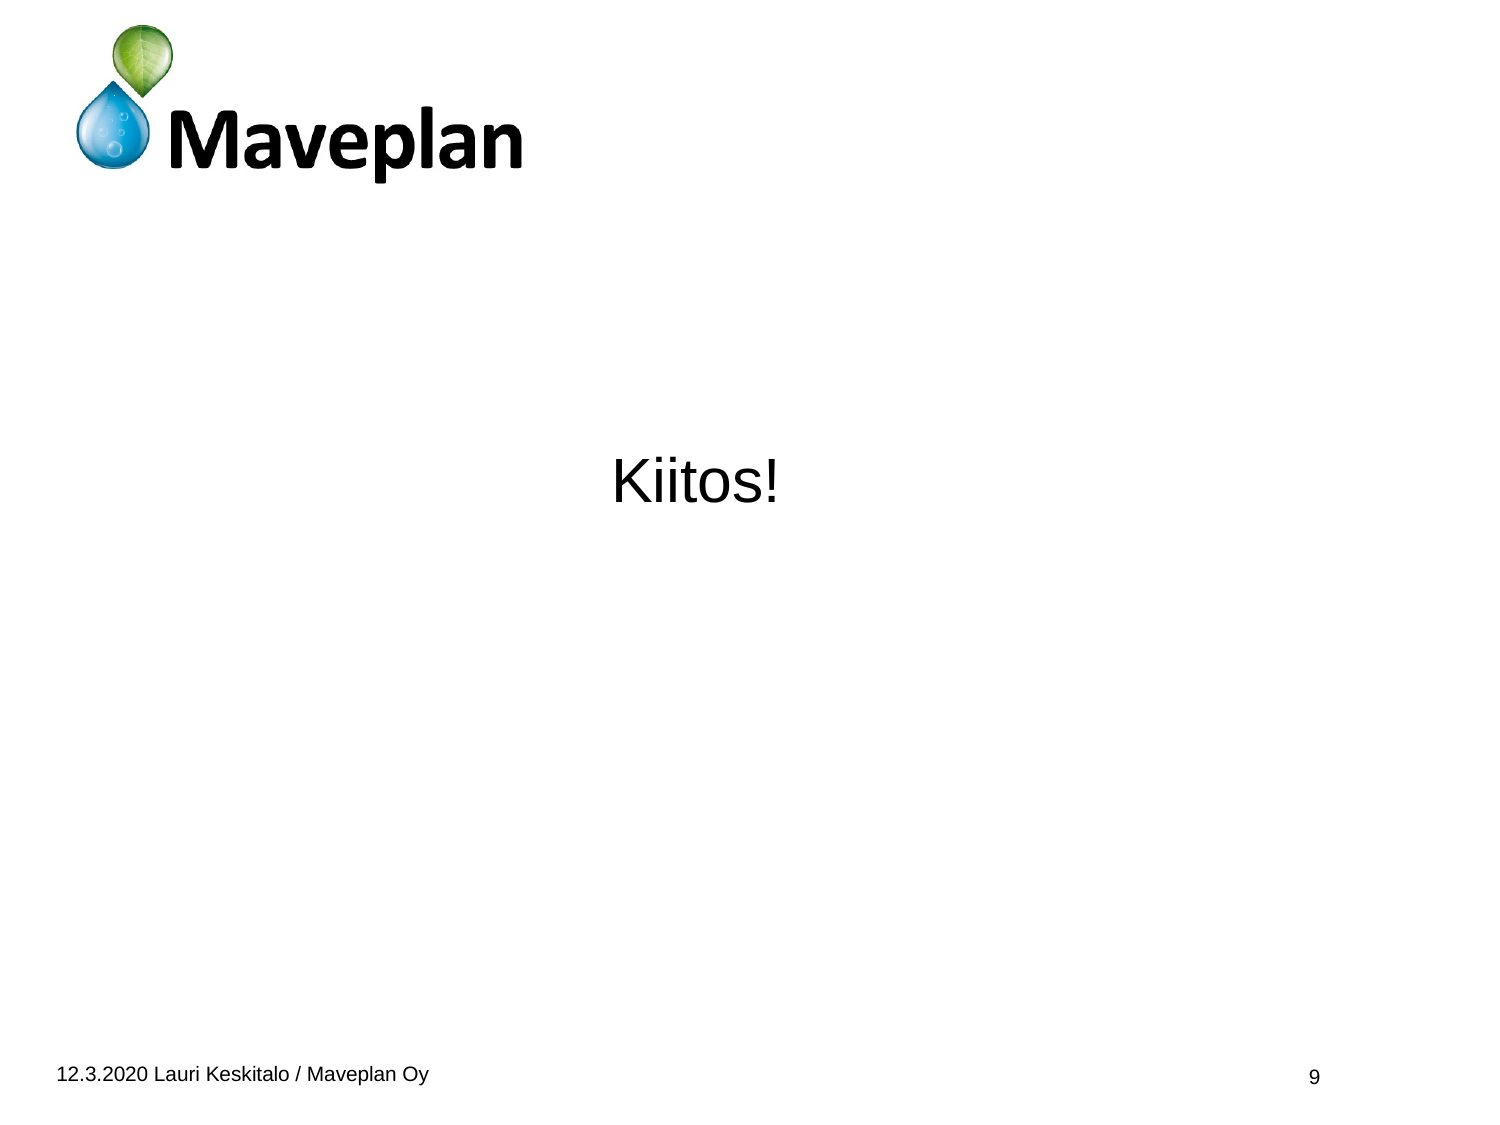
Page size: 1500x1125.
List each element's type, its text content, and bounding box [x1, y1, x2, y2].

picture [40, 14, 550, 202]
title Kiitos! [596, 432, 1500, 539]
slide_number 9 [1269, 1046, 1336, 1106]
footer 12.3.2020 Lauri Keskitalo / Maveplan Oy [41, 1042, 1085, 1103]
